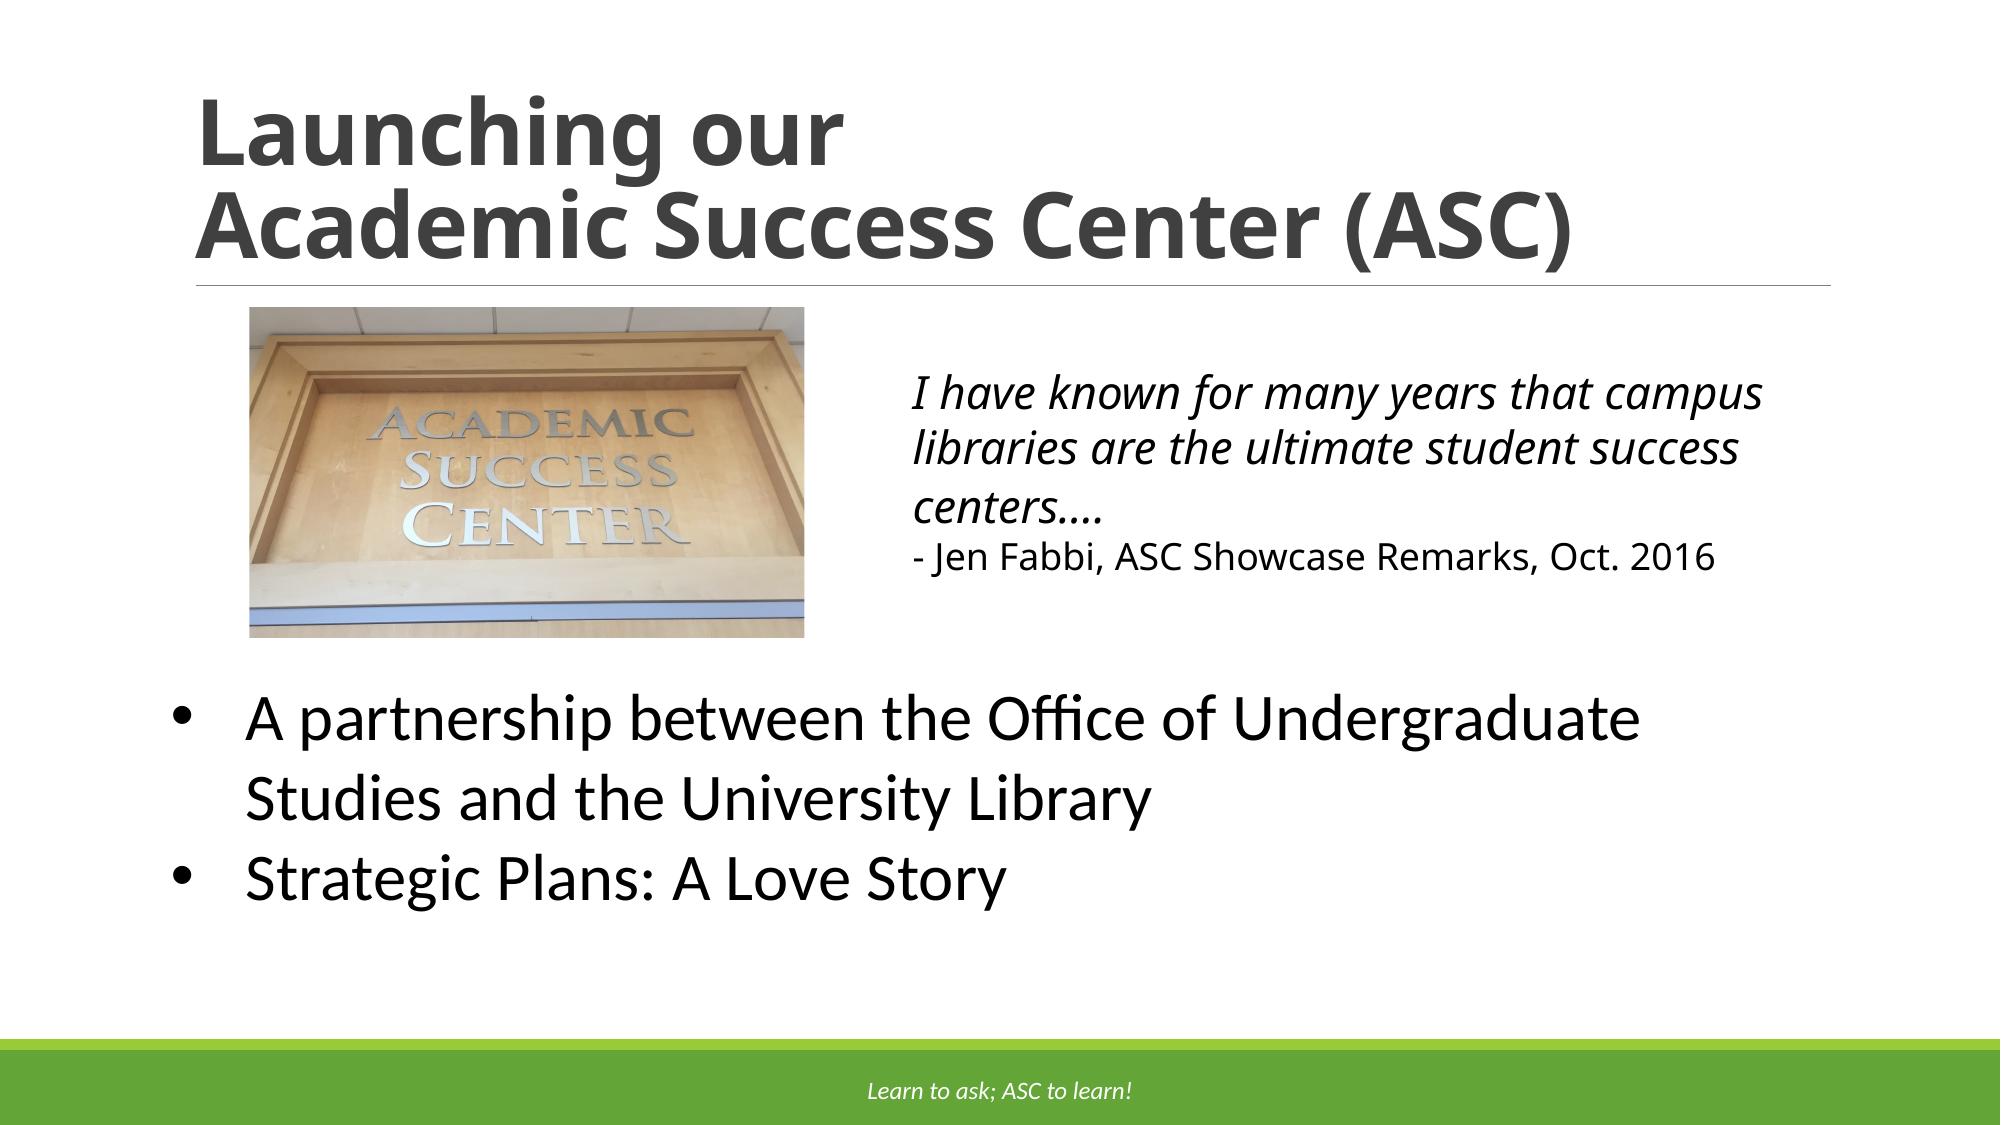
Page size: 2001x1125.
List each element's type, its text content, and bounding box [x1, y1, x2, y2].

picture [248, 306, 805, 638]
title Launching our Academic Success Center (ASC) [180, 47, 1830, 285]
text_box A partnership between the Office of Undergraduate Studies and the University Library Strategic Plans: A Love Story [155, 516, 1762, 967]
footer Learn to ask; ASC to learn! [604, 1059, 1396, 1120]
text_box I have known for many years that campus libraries are the ultimate student success centers.... - Jen Fabbi, ASC Showcase Remarks, Oct. 2016 [897, 355, 1951, 586]
